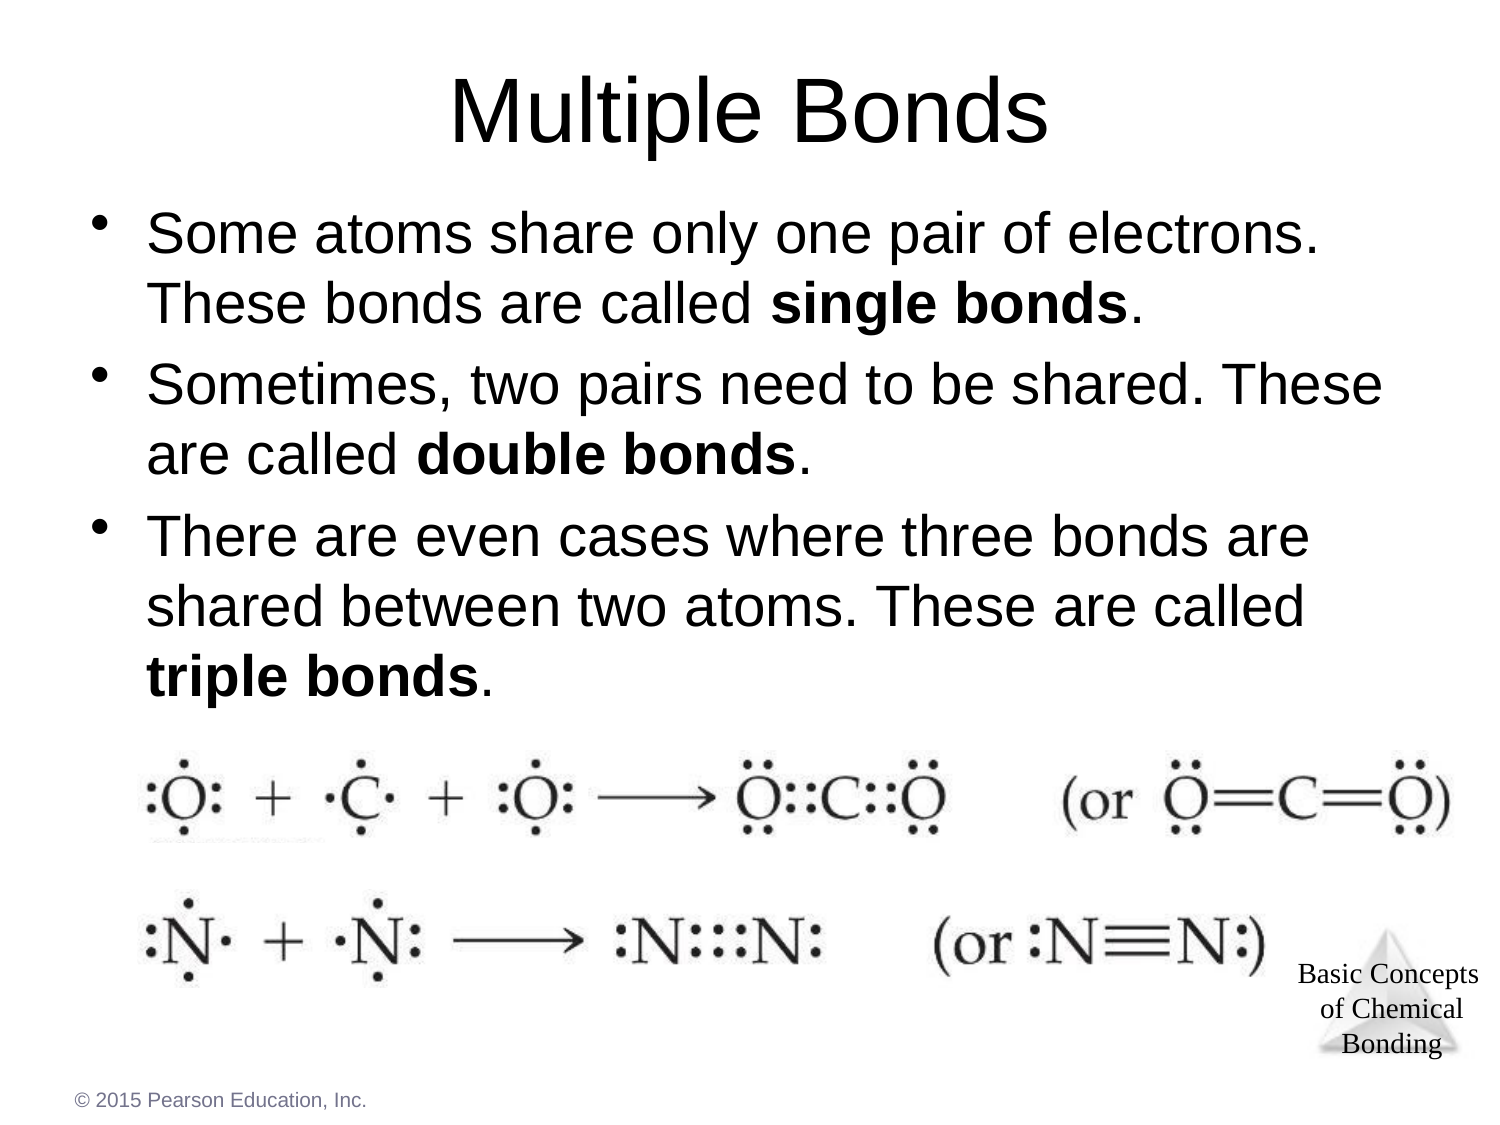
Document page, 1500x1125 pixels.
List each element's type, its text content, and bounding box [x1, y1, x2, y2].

picture [137, 875, 1500, 1100]
list Some atoms share only one pair of electrons. These bonds are called single bonds. Sometimes, two pairs need to be shared. These are called double bonds. There are even cases where three bonds are shared between two atoms. These are called triple bonds. [75, 187, 1425, 763]
picture [137, 749, 1462, 843]
title Multiple Bonds [0, 12, 1500, 200]
